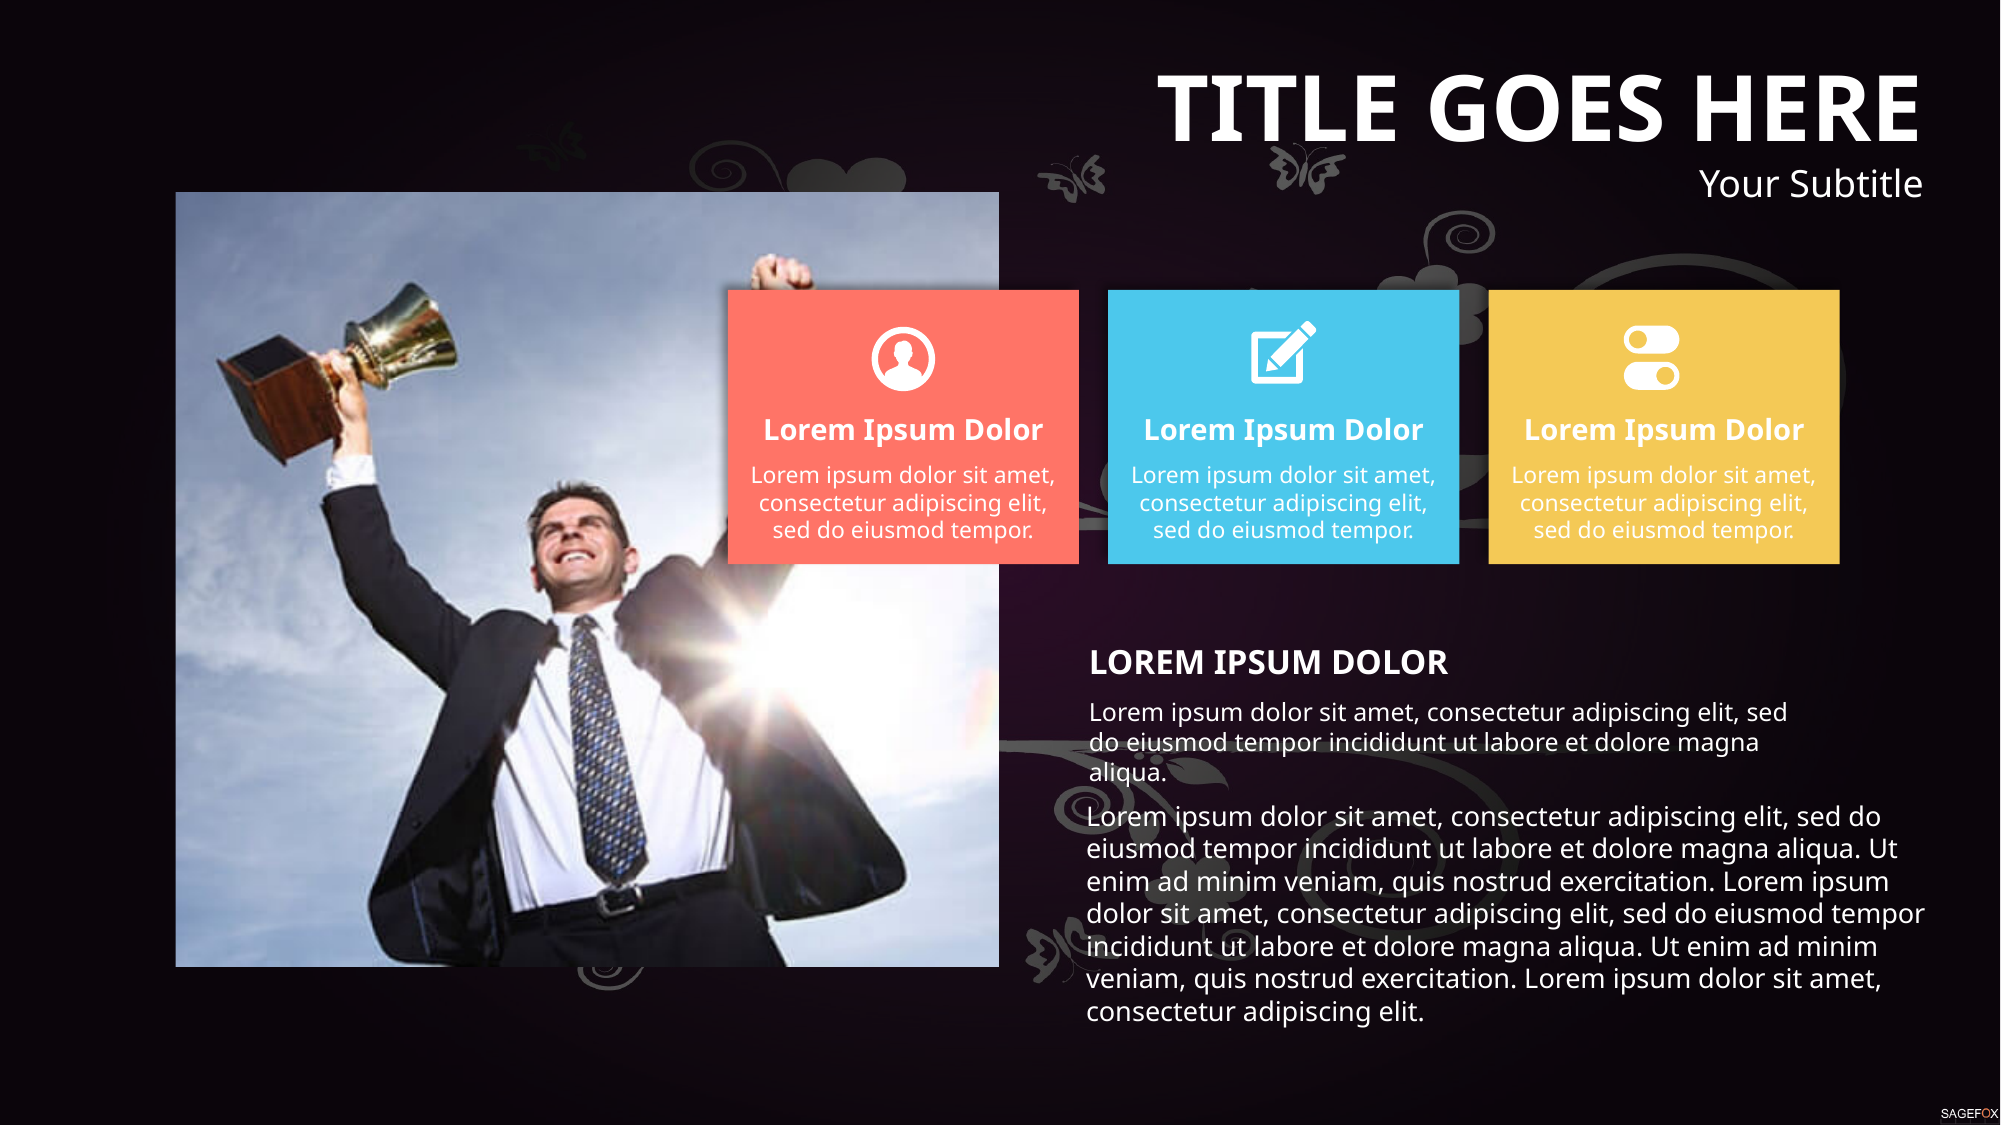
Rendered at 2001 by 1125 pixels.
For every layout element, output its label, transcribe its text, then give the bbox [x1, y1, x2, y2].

text_box [727, 289, 1080, 565]
text_box [175, 192, 1000, 967]
text_box TITLE GOES HERE Your Subtitle [1035, 42, 1939, 212]
text_box Lorem Ipsum Dolor Lorem ipsum dolor sit amet, consectetur adipiscing elit, sed do eiusmod tempor. [1115, 405, 1452, 549]
text_box Lorem Ipsum Dolor Lorem ipsum dolor sit amet, consectetur adipiscing elit, sed do eiusmod tempor. [1496, 405, 1833, 549]
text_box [1623, 325, 1680, 390]
text_box LOREM IPSUM DOLOR Lorem ipsum dolor sit amet, consectetur adipiscing elit, sed do eiusmod tempor incididunt ut labore et dolore magna aliqua. [1078, 636, 1833, 791]
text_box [1251, 321, 1317, 384]
text_box Lorem ipsum dolor sit amet, consectetur adipiscing elit, sed do eiusmod tempor incididunt ut labore et dolore magna aliqua. Ut enim ad minim veniam, quis nostrud exercitation. Lorem ipsum dolor sit amet, consectetur adipiscing elit, sed do eiusmod tempor incididunt ut labore et dolore magna aliqua. Ut enim ad minim veniam, quis nostrud exercitation. Lorem ipsum dolor sit amet, consectetur adipiscing elit. [1071, 791, 1969, 1035]
text_box [1488, 289, 1841, 565]
text_box Lorem Ipsum Dolor Lorem ipsum dolor sit amet, consectetur adipiscing elit, sed do eiusmod tempor. [735, 405, 1072, 549]
text_box [1107, 289, 1460, 565]
text_box [871, 326, 936, 392]
picture [0, 0, 2001, 1125]
